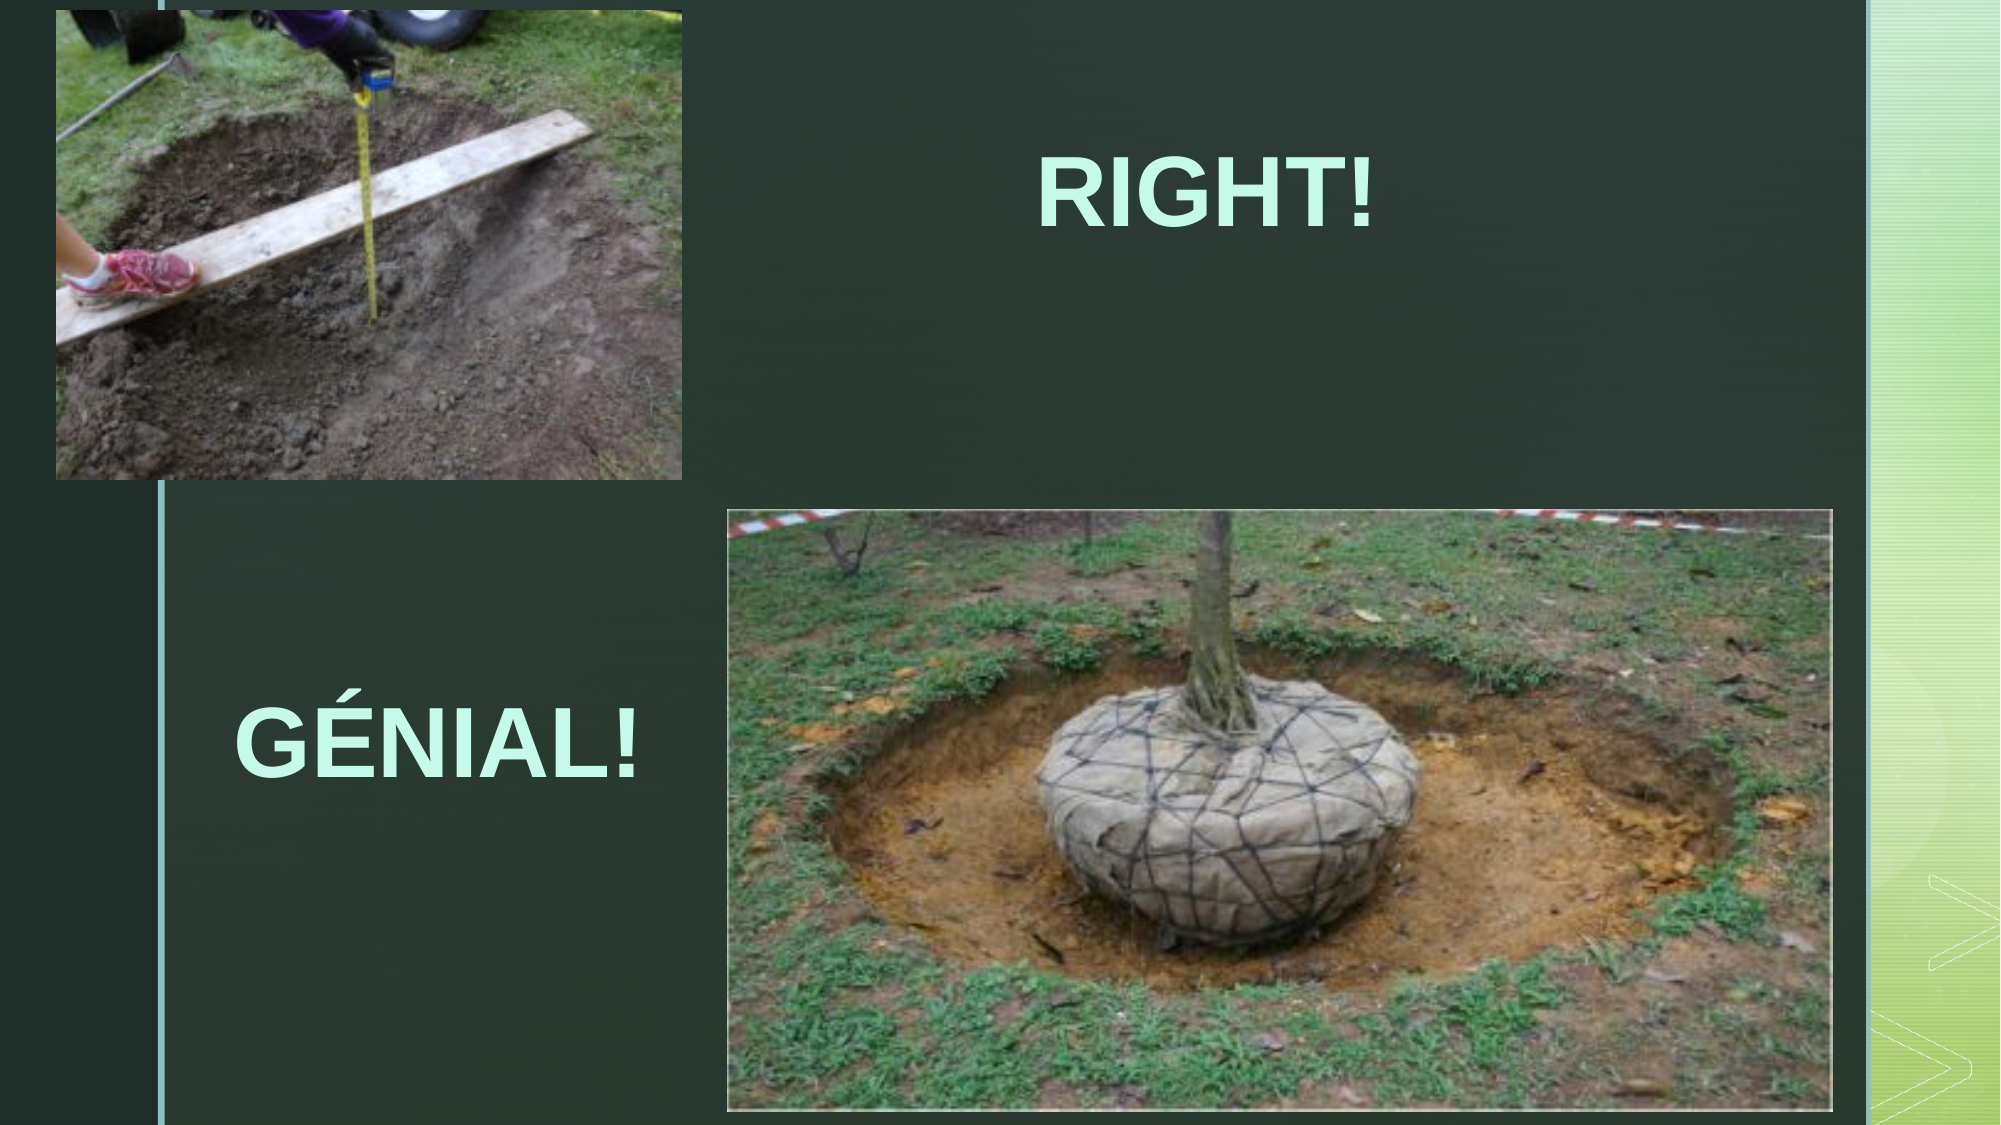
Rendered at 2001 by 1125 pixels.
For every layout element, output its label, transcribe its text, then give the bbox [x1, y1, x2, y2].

picture [1871, 0, 2001, 1125]
picture [55, 10, 682, 480]
text_box GÉNIAL! [218, 670, 725, 806]
title RIGHT! [682, 132, 1734, 310]
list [727, 509, 1834, 1112]
